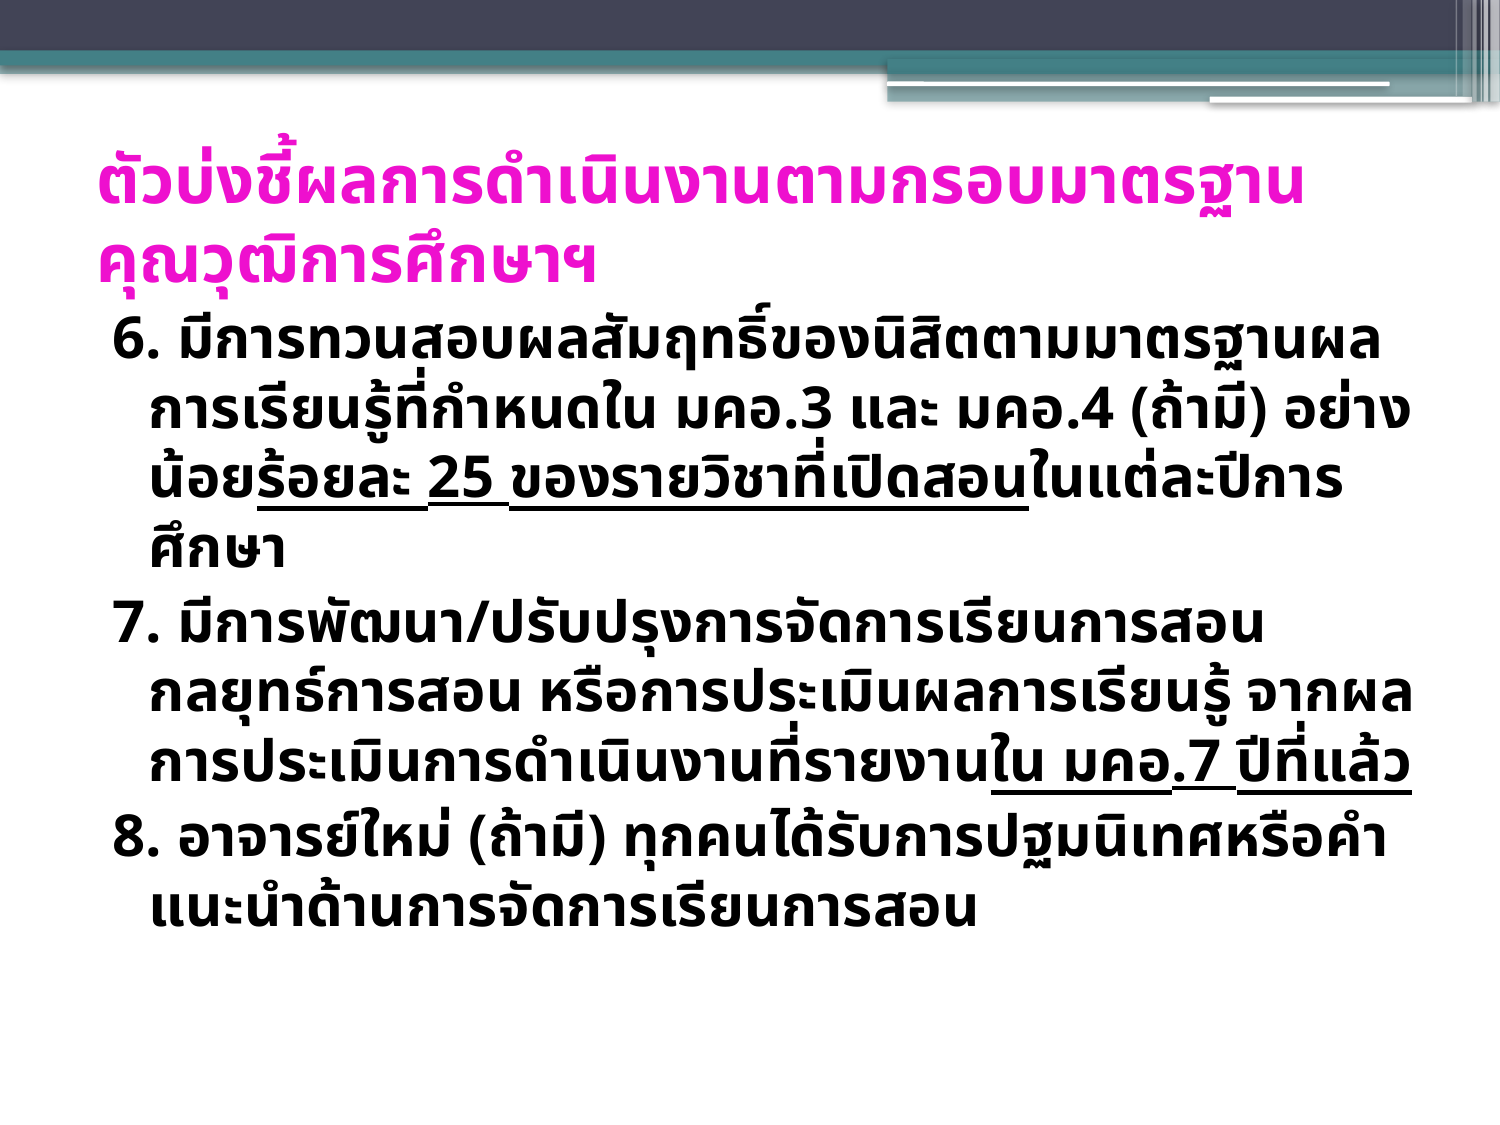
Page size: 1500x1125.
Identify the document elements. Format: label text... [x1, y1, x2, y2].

title ตัวบ่งชี้ผลการดำเนินงานตามกรอบมาตรฐานคุณวุฒิการศึกษาฯ [82, 128, 1432, 292]
list 6. มีการทวนสอบผลสัมฤทธิ์ของนิสิตตามมาตรฐานผลการเรียนรู้ที่กำหนดใน มคอ.3 และ มคอ.4 (ถ้ามี) อย่างน้อยร้อยละ 25 ของรายวิชาที่เปิดสอนในแต่ละปีการศึกษา 7. มีการพัฒนา/ปรับปรุงการจัดการเรียนการสอน กลยุทธ์การสอน หรือการประเมินผลการเรียนรู้ จากผลการประเมินการดำเนินงานที่รายงานใน มคอ.7 ปีที่แล้ว 8. อาจารย์ใหม่ (ถ้ามี) ทุกคนได้รับการปฐมนิเทศหรือคำแนะนำด้านการจัดการเรียนการสอน [82, 292, 1432, 1003]
